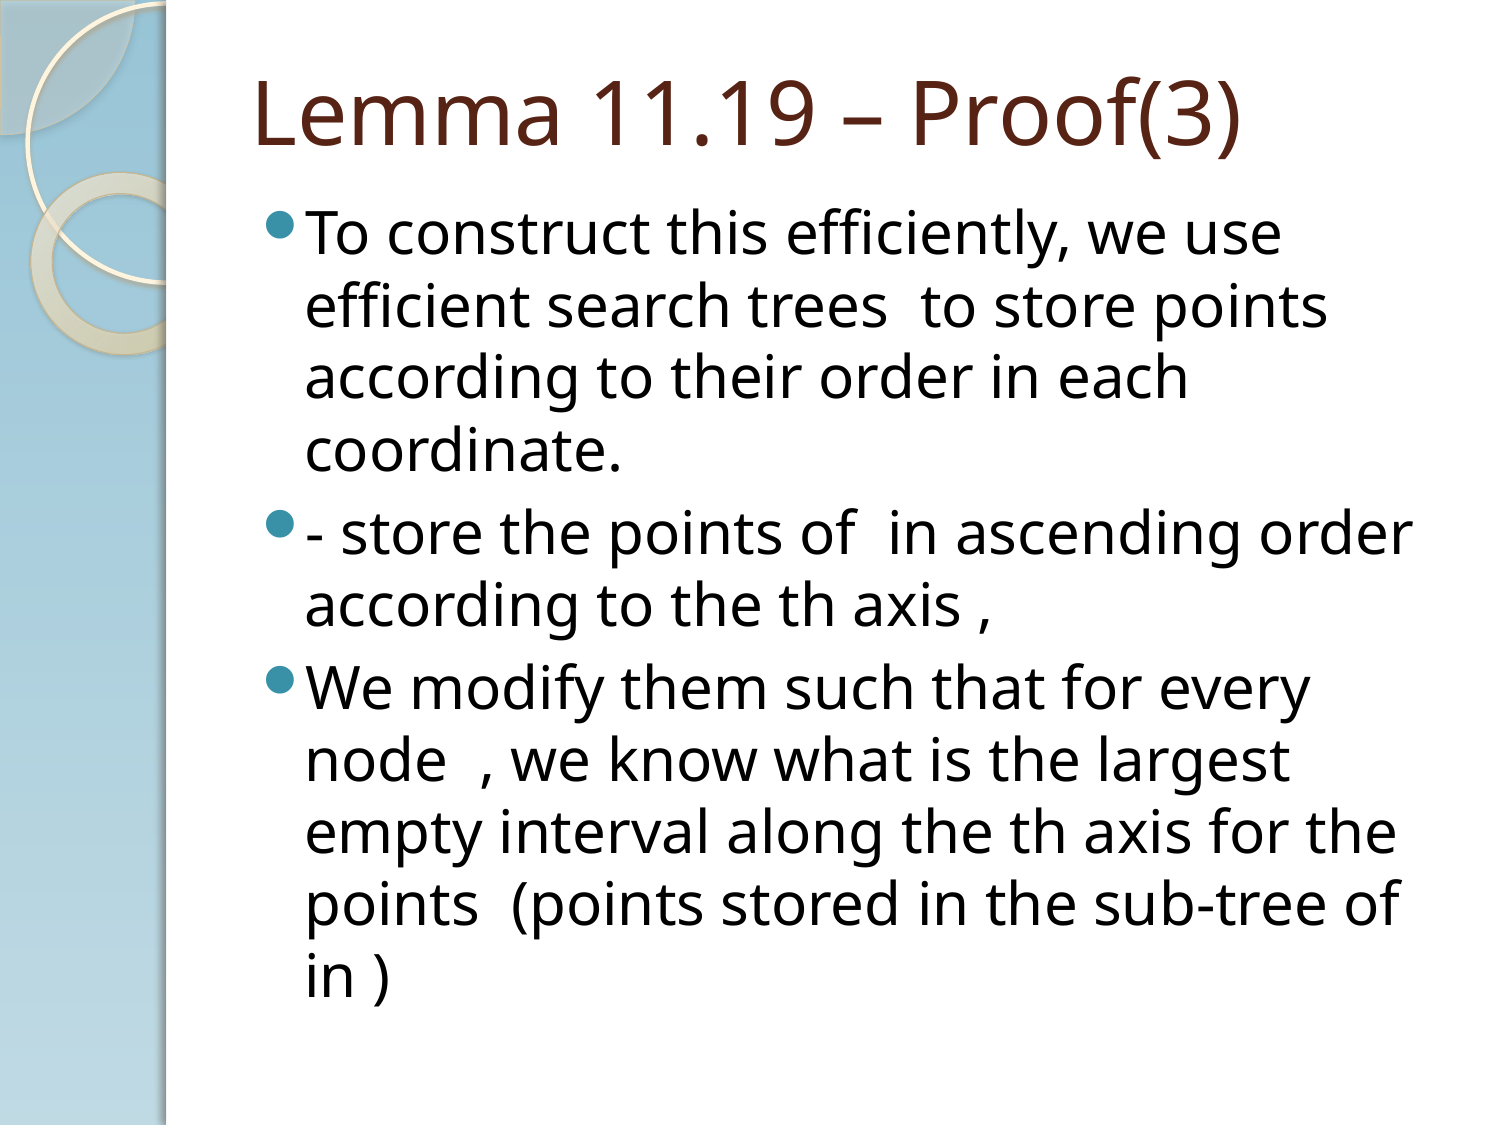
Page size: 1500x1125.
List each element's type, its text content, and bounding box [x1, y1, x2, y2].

title Lemma 11.19 – Proof(3) [235, 45, 1466, 175]
